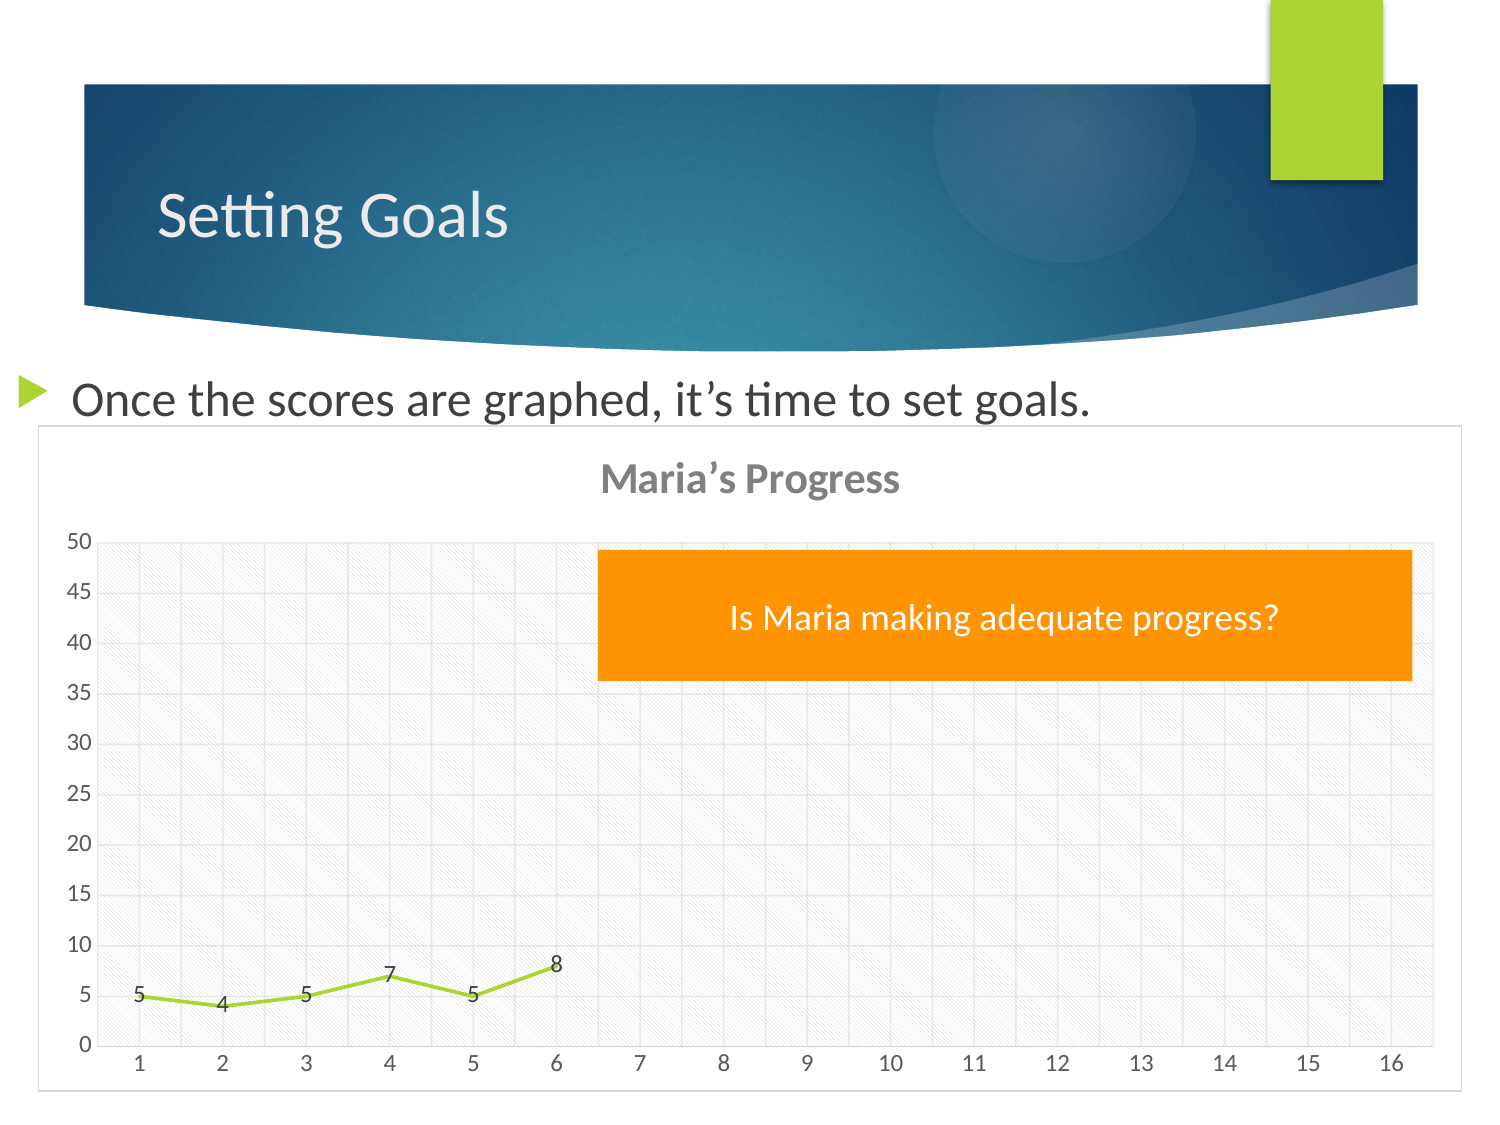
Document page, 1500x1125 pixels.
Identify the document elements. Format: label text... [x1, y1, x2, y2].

chart [37, 424, 1463, 1092]
title Setting Goals [142, 152, 1183, 269]
list Once the scores are graphed, it’s time to set goals. [0, 359, 1370, 939]
